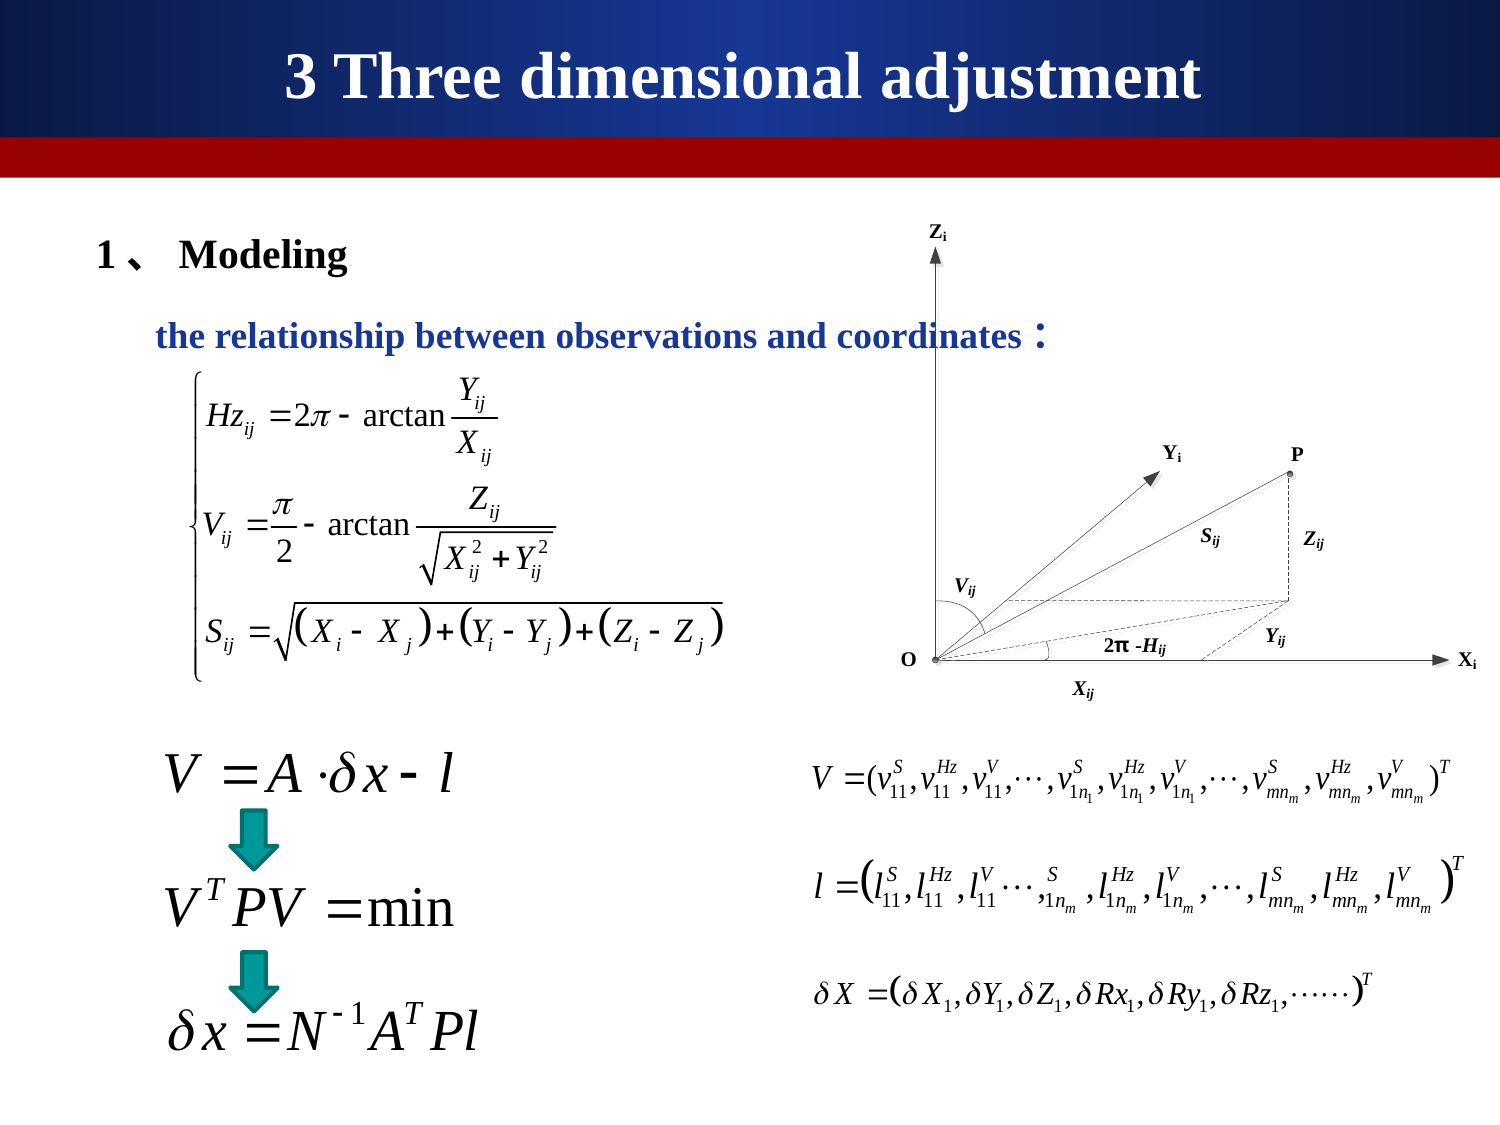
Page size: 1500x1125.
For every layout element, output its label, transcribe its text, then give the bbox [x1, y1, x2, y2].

text_box [228, 816, 280, 862]
text_box [229, 950, 279, 986]
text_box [808, 845, 1471, 927]
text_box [808, 751, 1459, 810]
text_box 3 Three dimensional adjustment [50, 24, 1438, 118]
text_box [808, 963, 1379, 1024]
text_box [181, 364, 729, 690]
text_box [876, 184, 1500, 723]
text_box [159, 987, 491, 1066]
text_box 1、Modeling [80, 207, 597, 285]
text_box the relationship between observations and coordinates： [64, 292, 871, 364]
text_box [159, 863, 467, 941]
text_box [159, 739, 468, 808]
